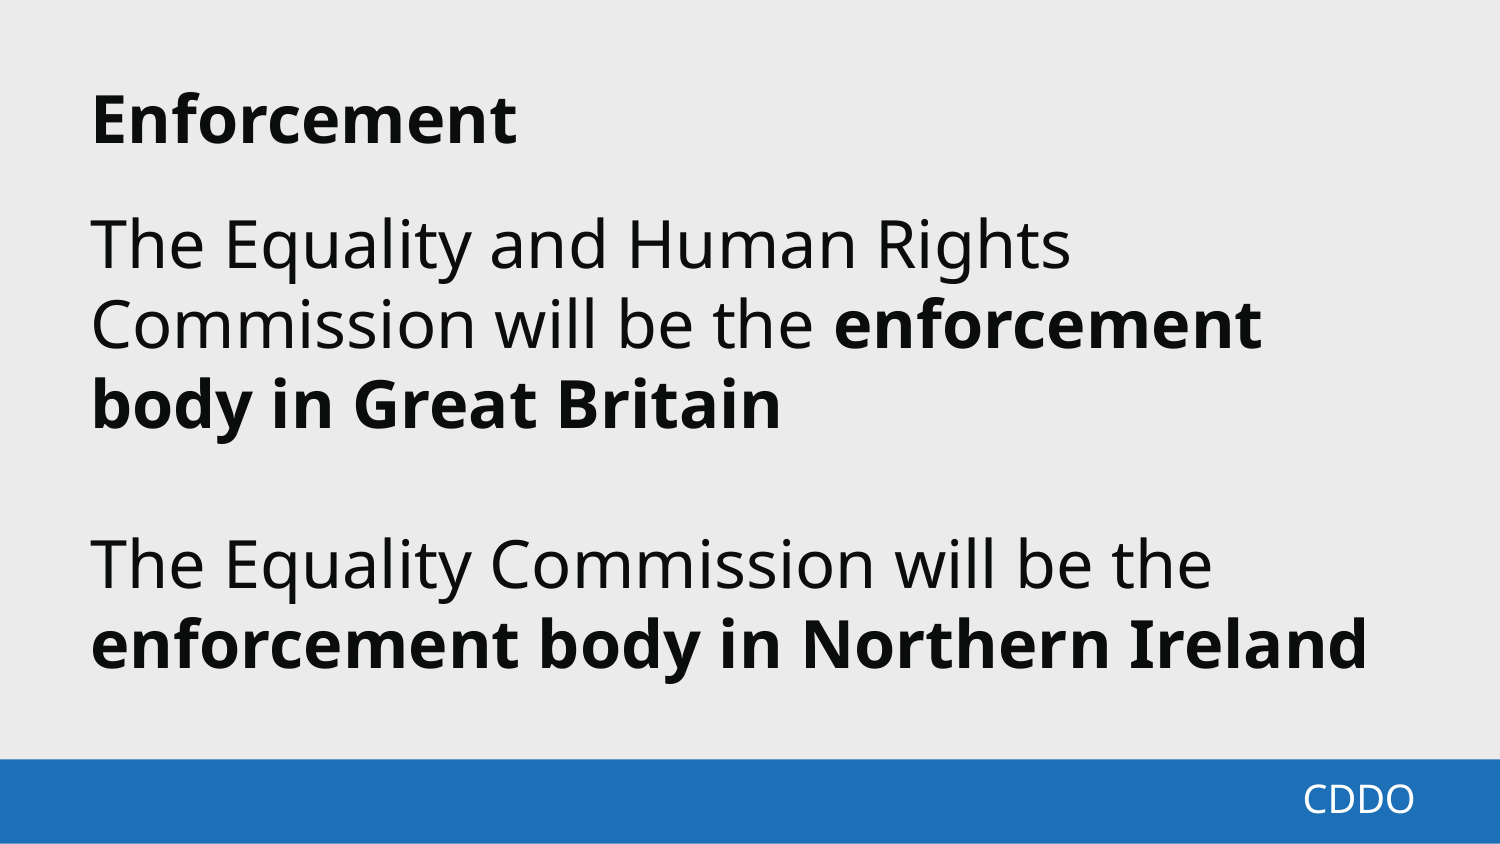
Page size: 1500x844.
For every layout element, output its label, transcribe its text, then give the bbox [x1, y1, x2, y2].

text_box Enforcement The Equality and Human Rights Commission will be the enforcement body in Great Britain The Equality Commission will be the enforcement body in Northern Ireland [87, 0, 1416, 760]
